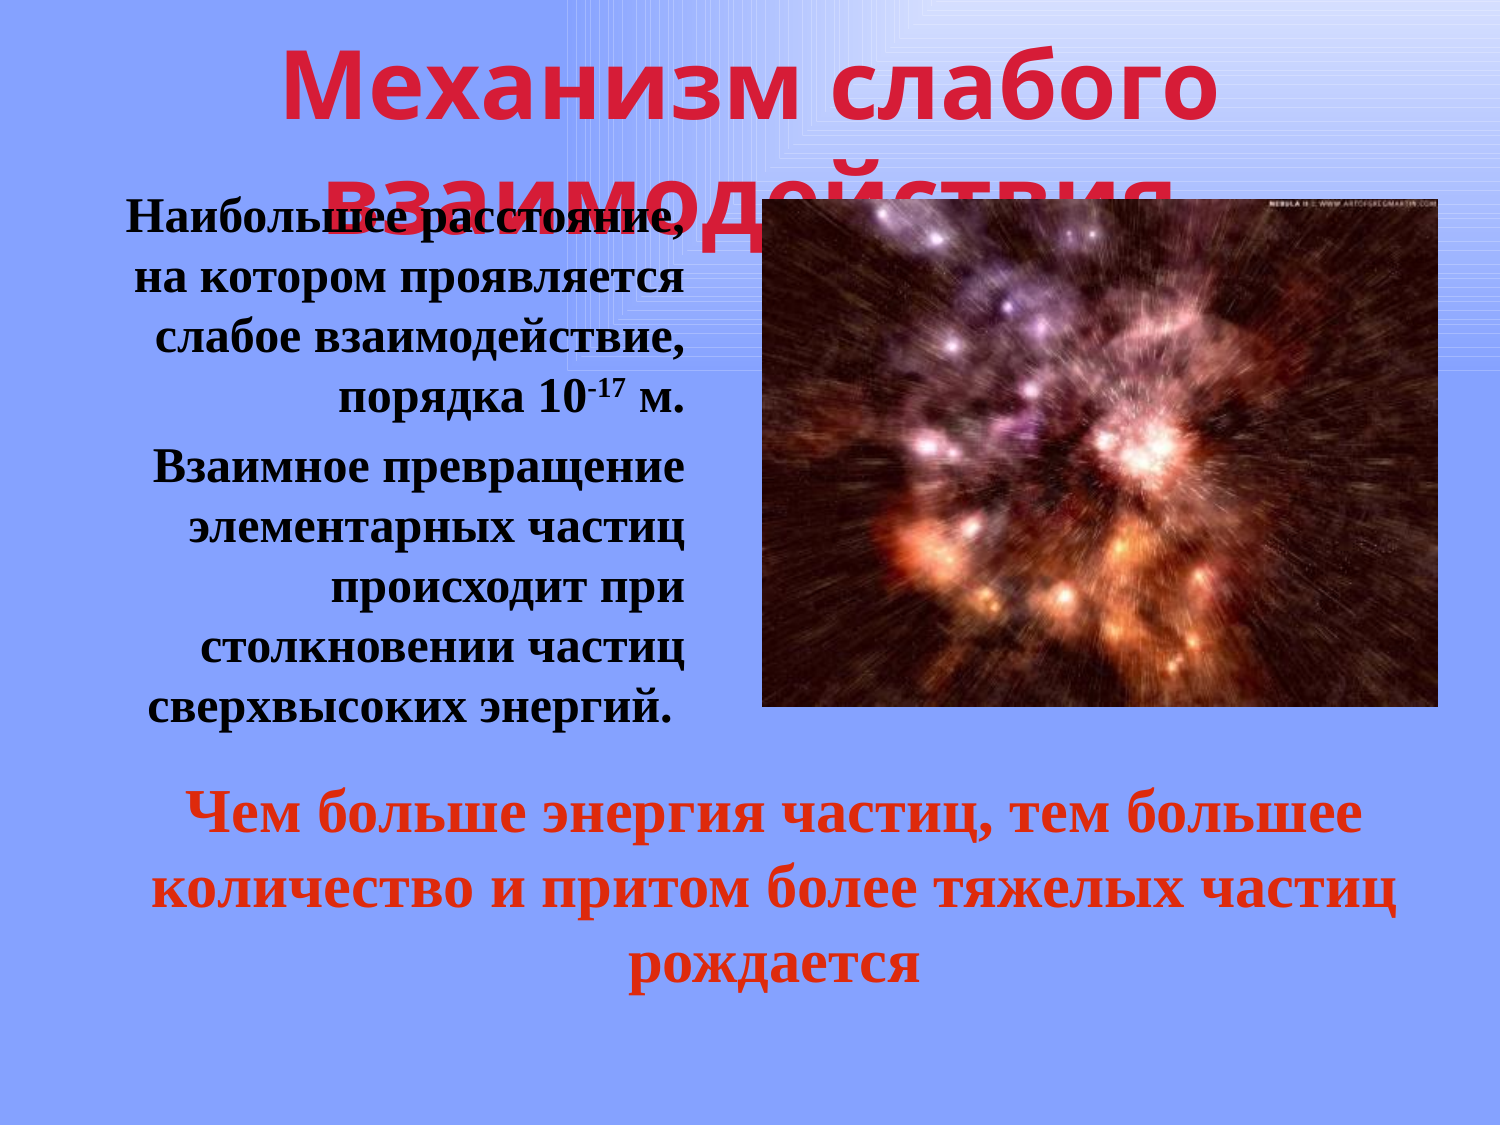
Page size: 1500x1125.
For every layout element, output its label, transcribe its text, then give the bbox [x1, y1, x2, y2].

text_box Чем больше энергия частиц, тем большее количество и притом более тяжелых частиц рождается [125, 762, 1425, 1000]
title Механизм слабого взаимодействия [75, 45, 1425, 233]
text_box Наибольшее расстояние, на котором проявляется слабое взаимодействие, порядка 10-17 м. Взаимное превращение элементарных частиц происходит при столкновении частиц сверхвысоких энергий. [62, 174, 700, 950]
picture [762, 199, 1438, 707]
